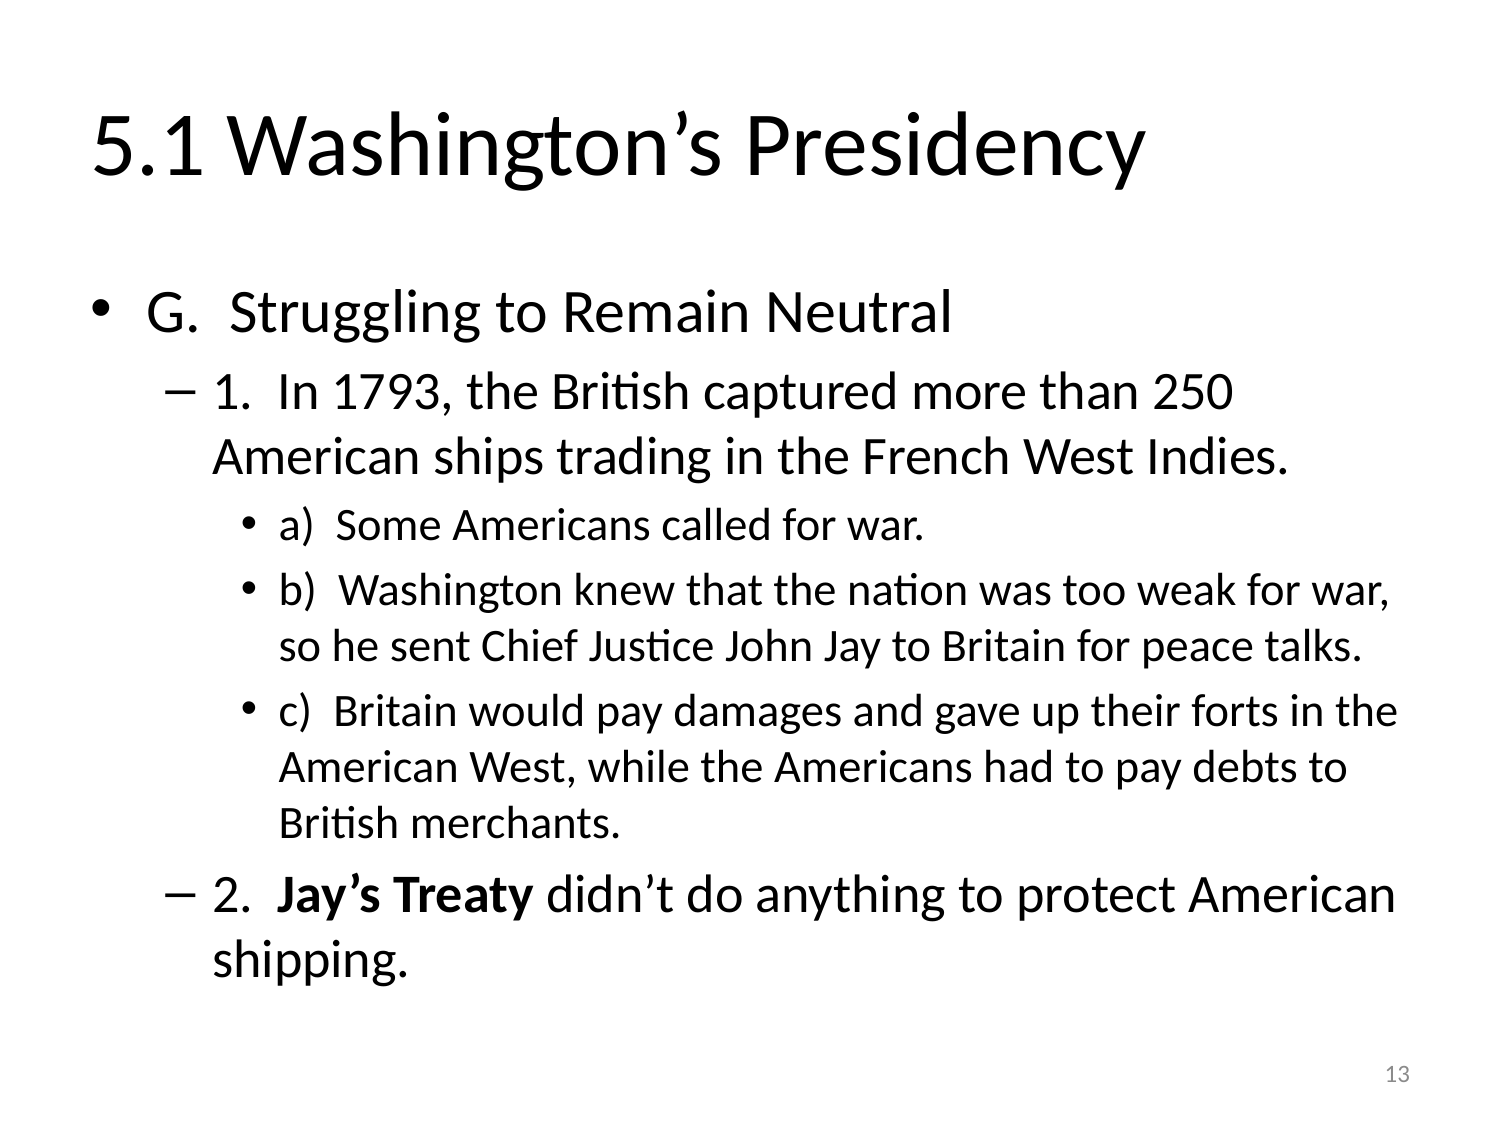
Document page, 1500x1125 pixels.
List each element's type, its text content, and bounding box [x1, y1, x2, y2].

title 5.1 Washington’s Presidency [75, 45, 1425, 233]
list G. Struggling to Remain Neutral 1. In 1793, the British captured more than 250 American ships trading in the French West Indies. a) Some Americans called for war. b) Washington knew that the nation was too weak for war, so he sent Chief Justice John Jay to Britain for peace talks. c) Britain would pay damages and gave up their forts in the American West, while the Americans had to pay debts to British merchants. 2. Jay’s Treaty didn’t do anything to protect American shipping. [75, 262, 1425, 1005]
slide_number 13 [1074, 1042, 1425, 1103]
